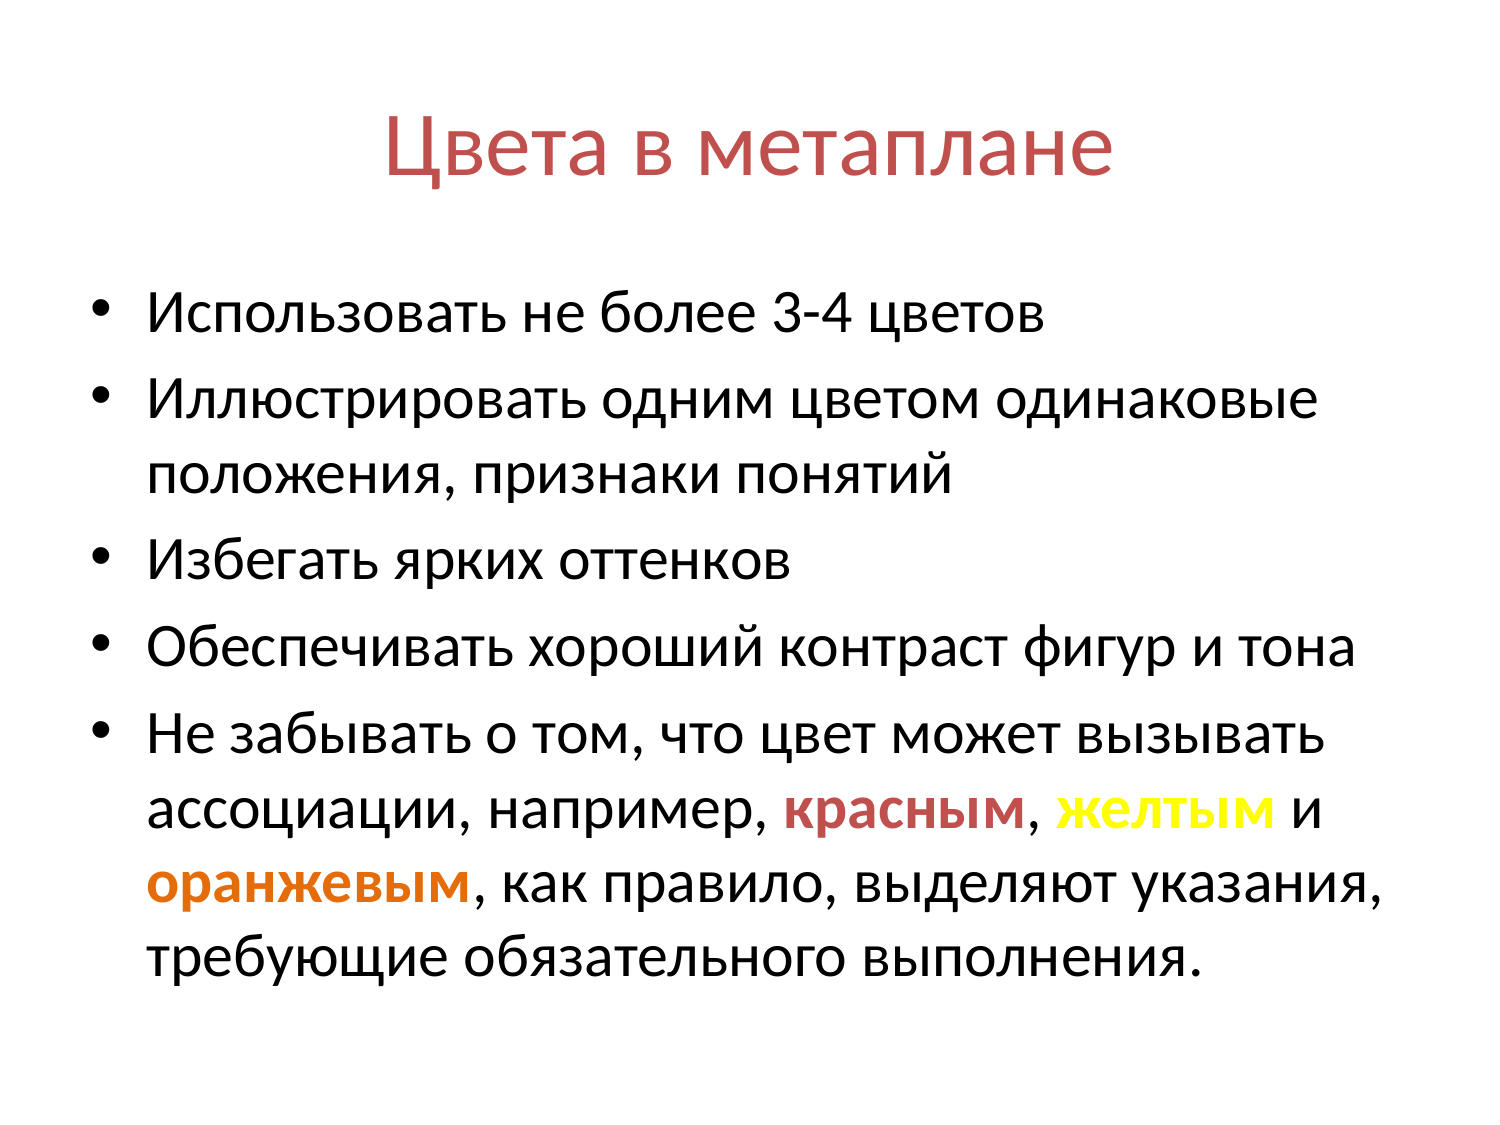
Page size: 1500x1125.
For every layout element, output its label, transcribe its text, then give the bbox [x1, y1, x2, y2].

title Цвета в метаплане [75, 45, 1425, 233]
list Использовать не более 3-4 цветов Иллюстрировать одним цветом одинаковые положения, признаки понятий Избегать ярких оттенков Обеспечивать хороший контраст фигур и тона Не забывать о том, что цвет может вызывать ассоциации, например, красным, желтым и оранжевым, как правило, выделяют указания, требующие обязательного выполнения. [75, 262, 1425, 1005]
